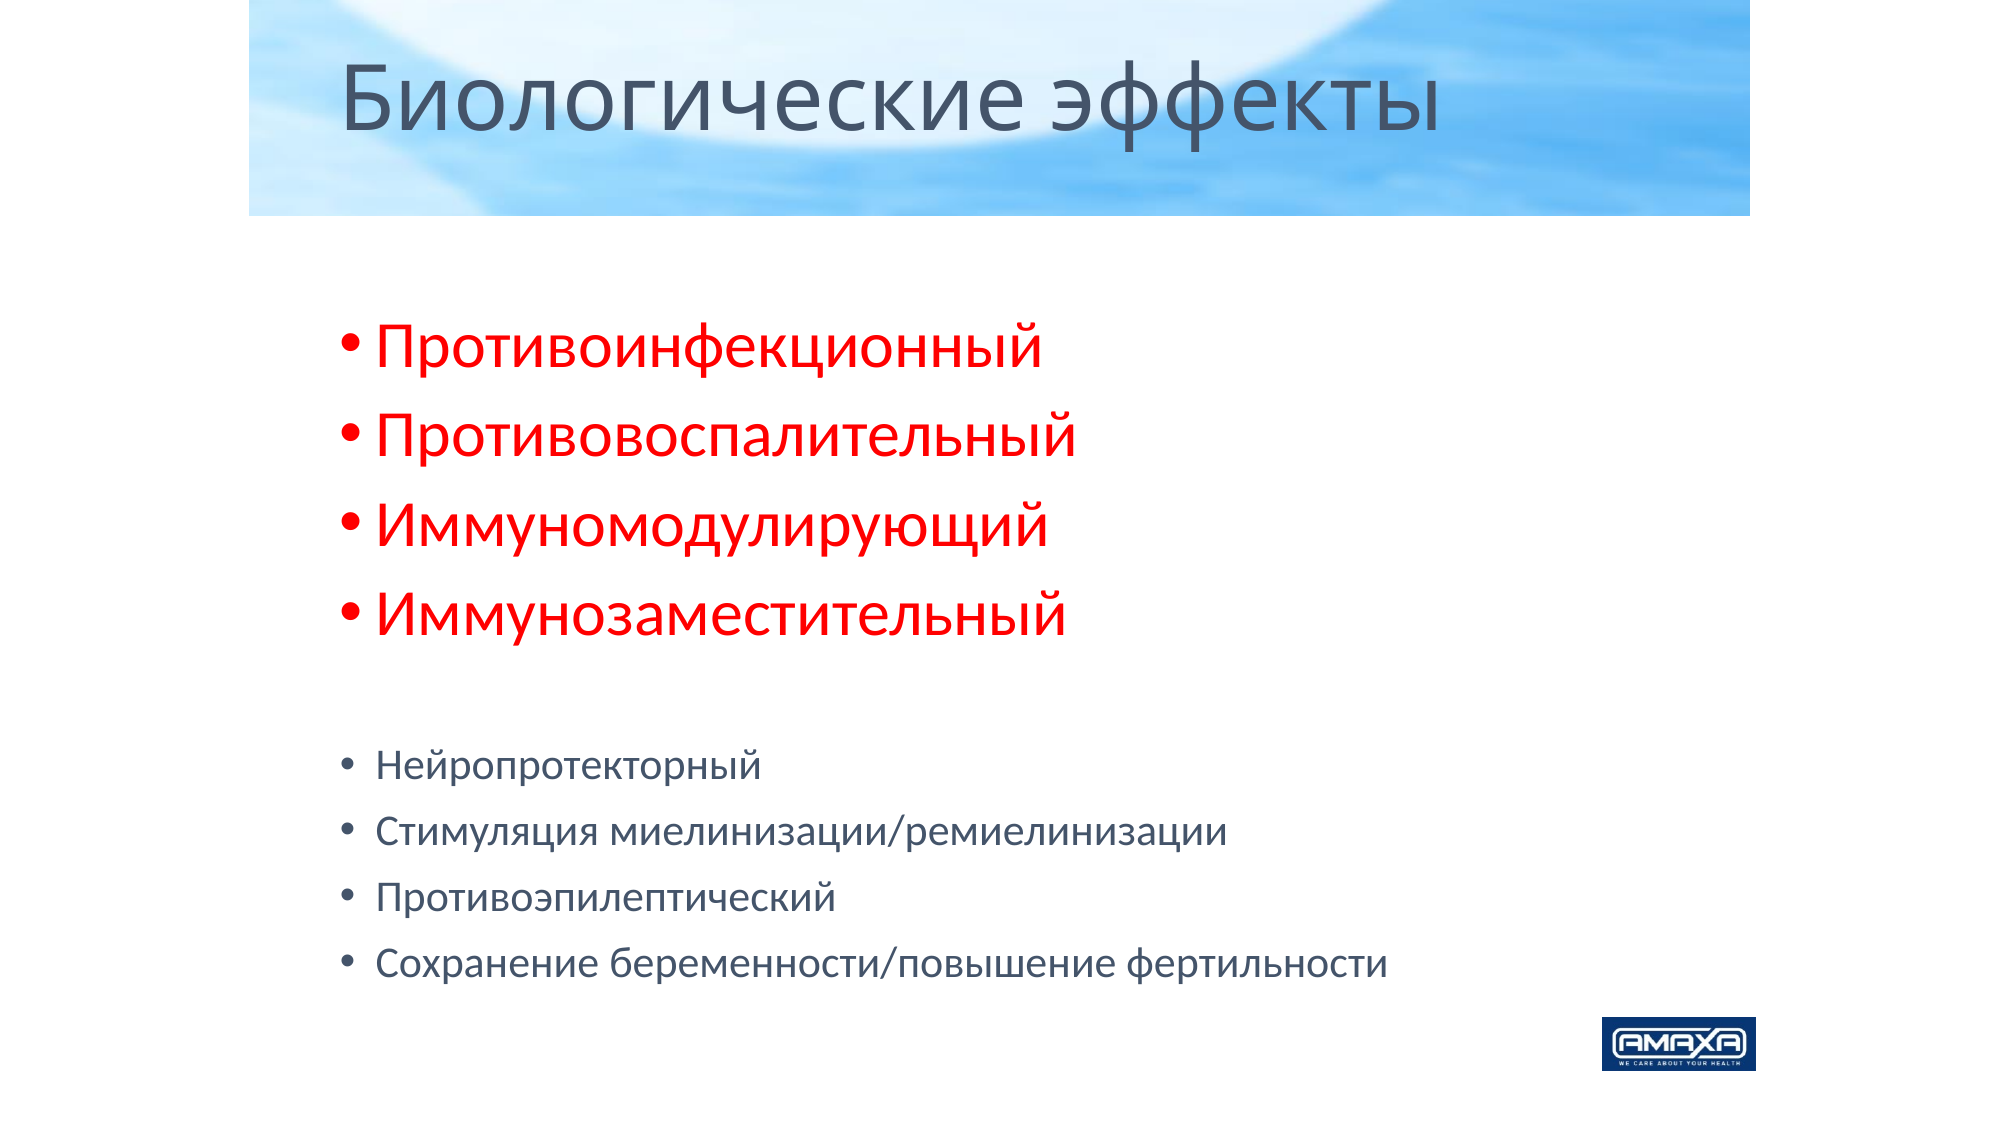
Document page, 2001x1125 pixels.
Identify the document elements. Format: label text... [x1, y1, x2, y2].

picture [1602, 1017, 1756, 1071]
list Противоинфекционный Противовоспалительный Иммуномодулирующий Иммунозаместительный Нейропротекторный Стимуляция миелинизации/ремиелинизации Противоэпилептический Сохранение беременности/повышение фертильности [324, 302, 1675, 996]
picture [249, 0, 1750, 216]
